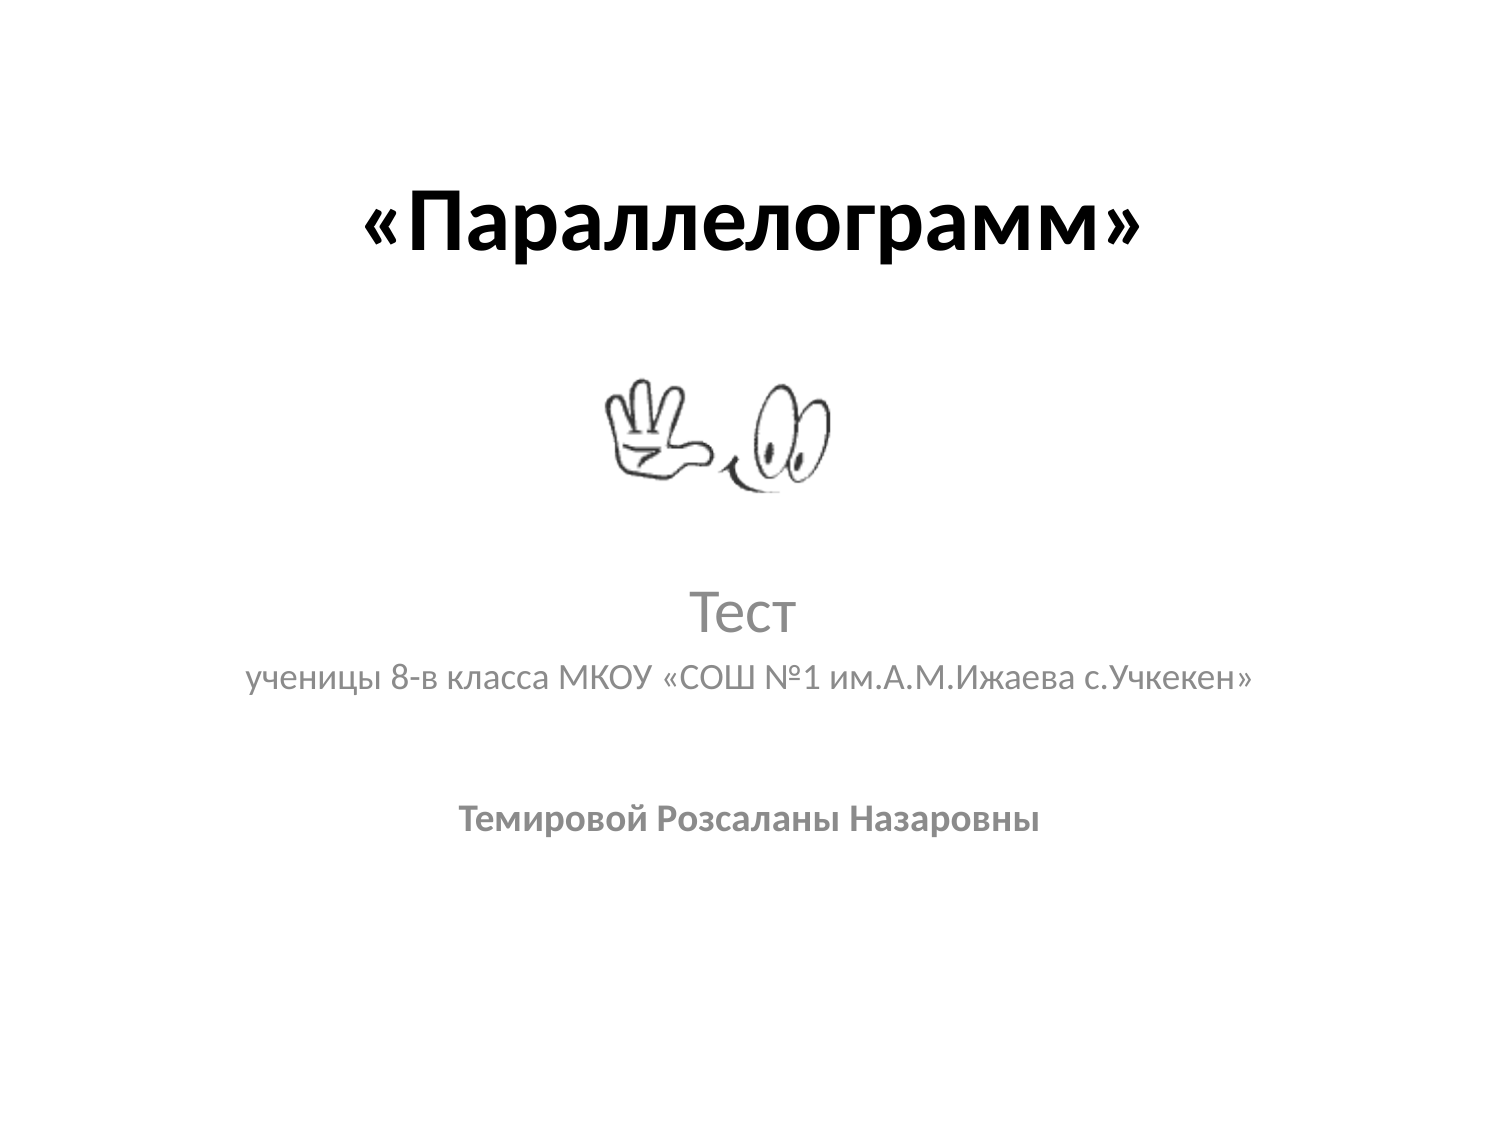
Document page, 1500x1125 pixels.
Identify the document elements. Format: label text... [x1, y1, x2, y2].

picture [585, 374, 838, 516]
title «Параллелограмм» [117, 93, 1393, 335]
subtitle Тест ученицы 8-в класса МКОУ «СОШ №1 им.А.М.Ижаева с.Учкекен» Темировой Розсаланы Назаровны [164, 562, 1336, 850]
